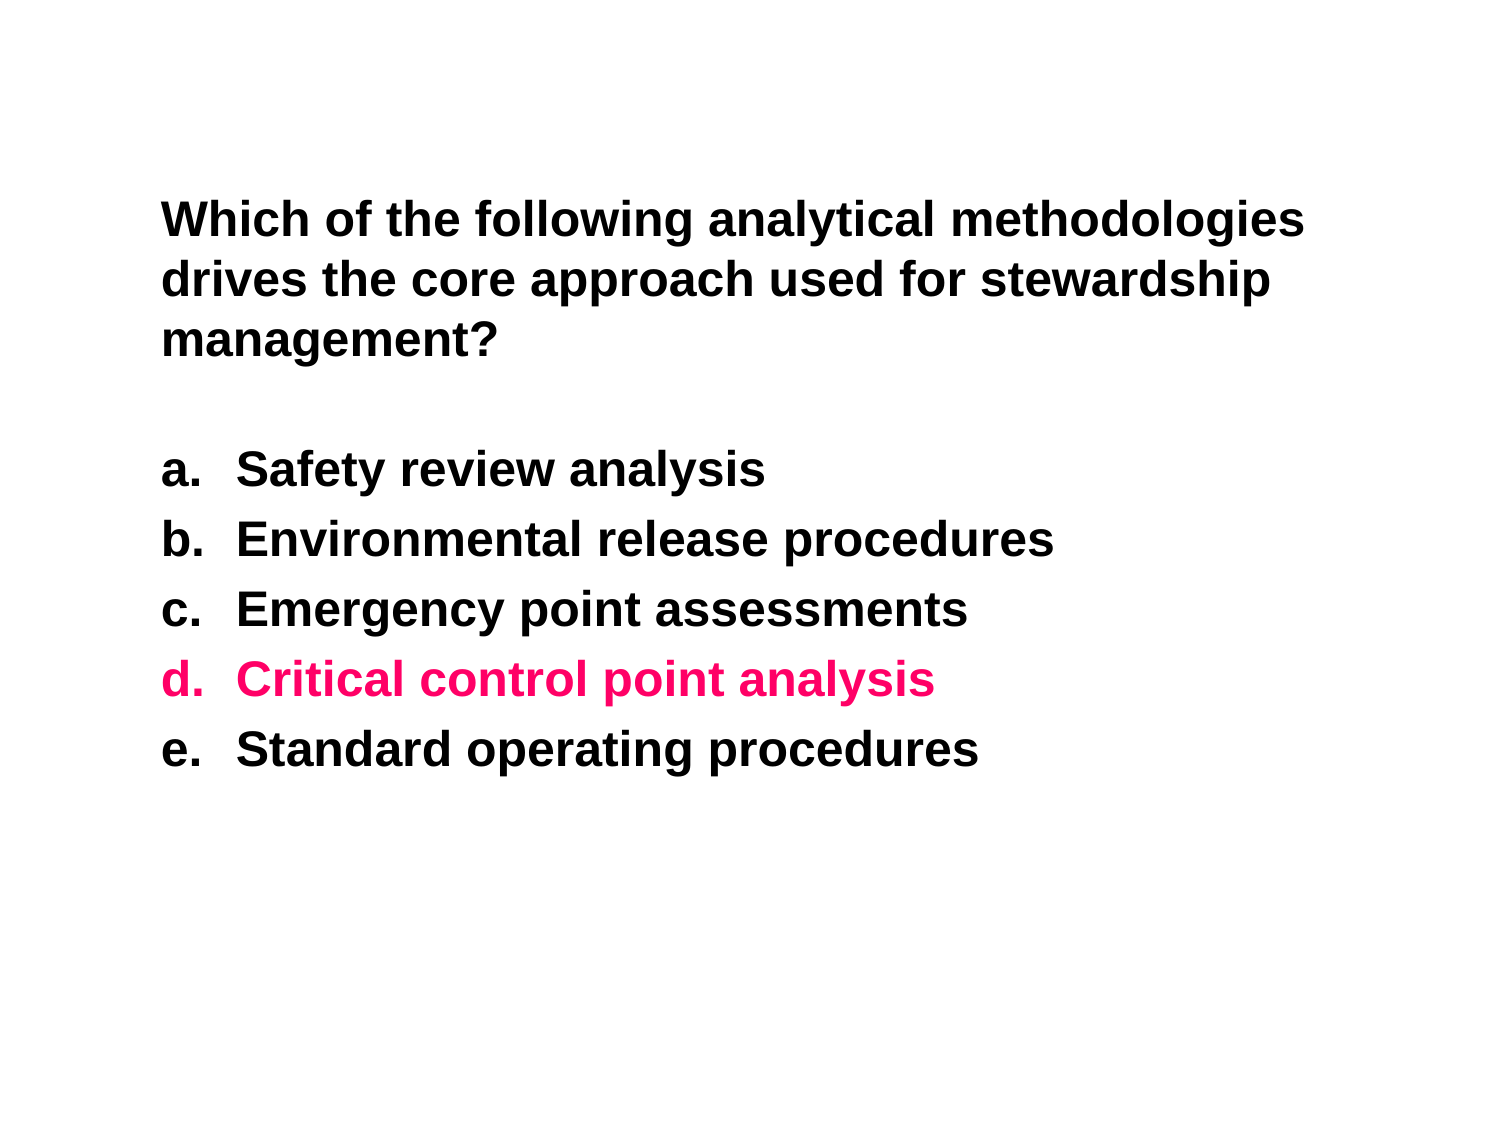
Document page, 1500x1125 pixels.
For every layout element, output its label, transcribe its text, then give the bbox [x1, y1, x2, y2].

list Which of the following analytical methodologies drives the core approach used for stewardship management? Safety review analysis Environmental release procedures Emergency point assessments Critical control point analysis Standard operating procedures [70, 178, 1422, 922]
